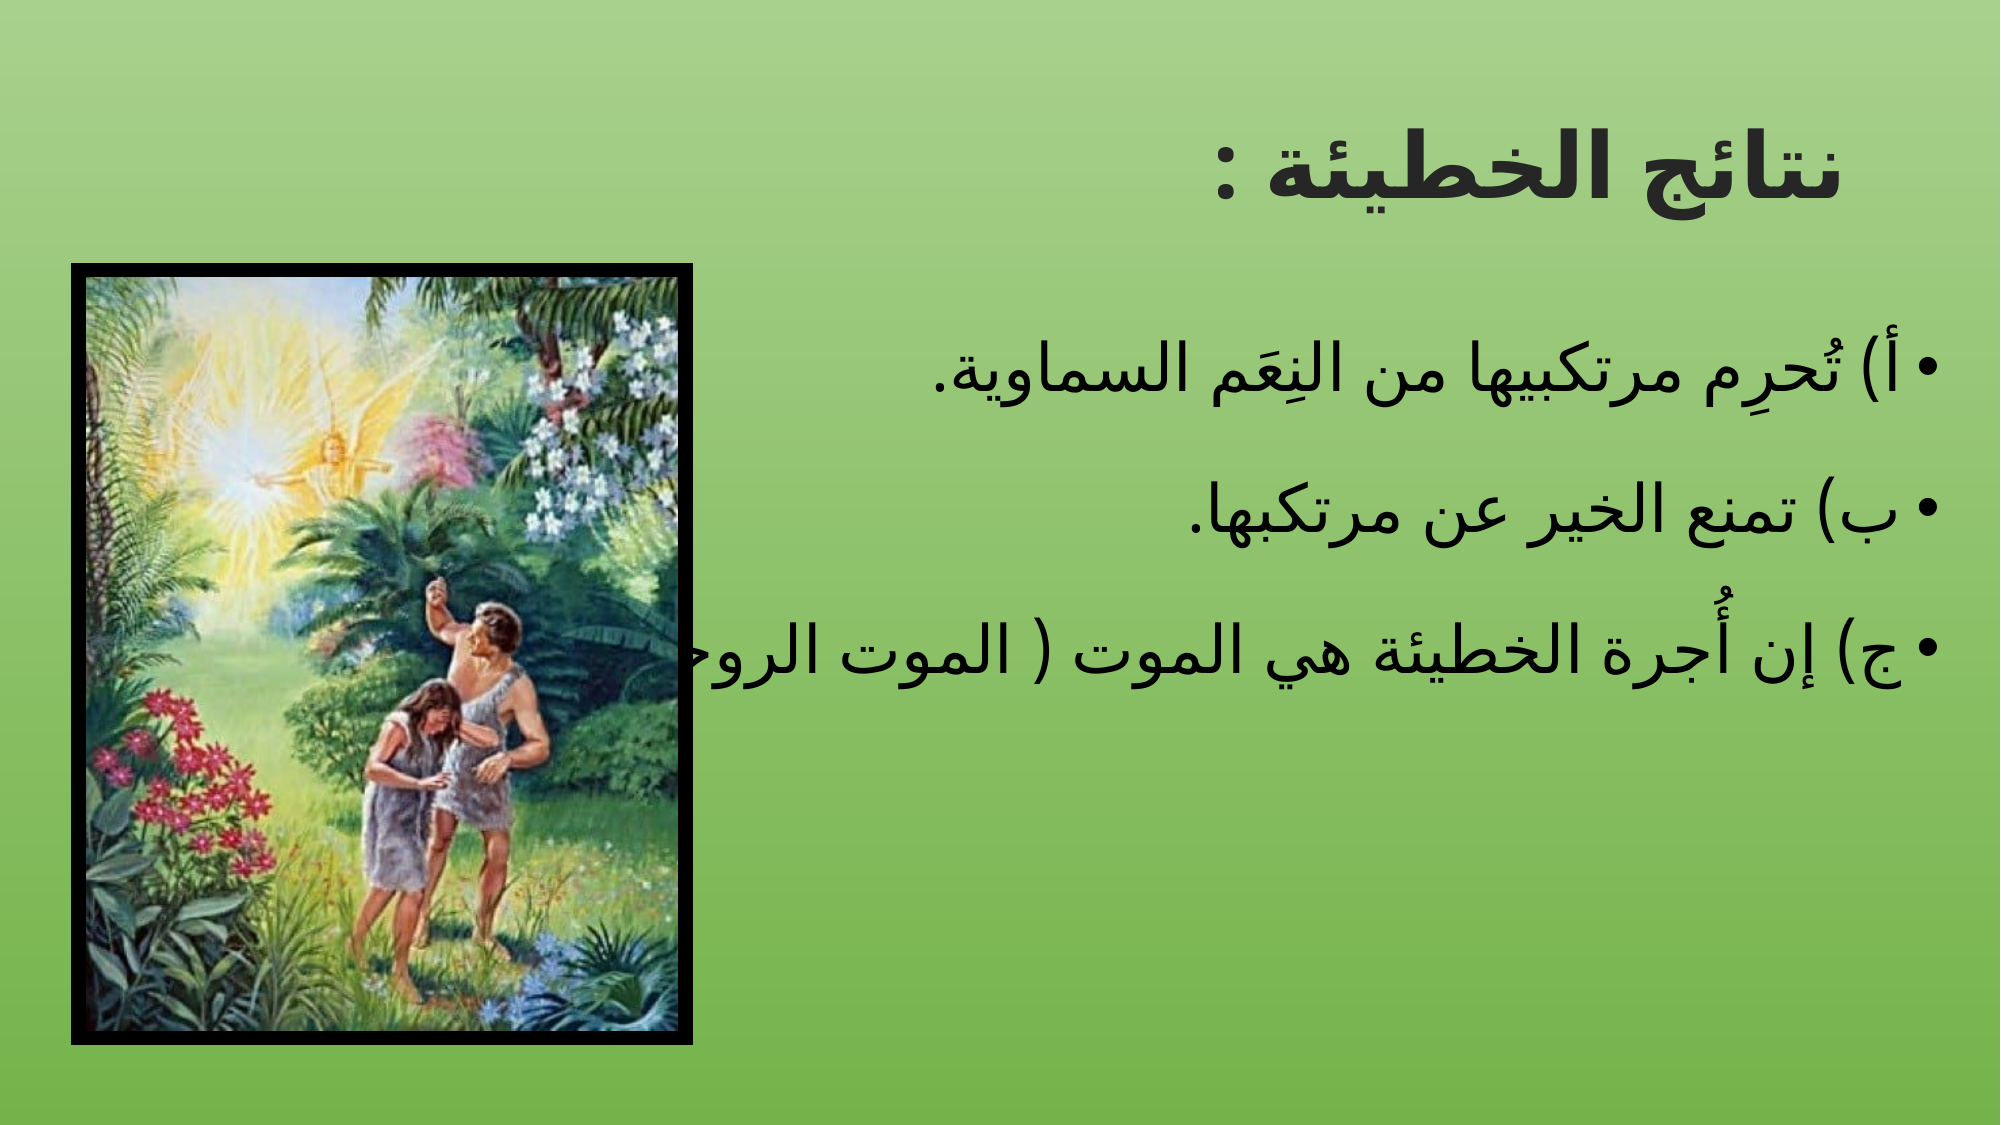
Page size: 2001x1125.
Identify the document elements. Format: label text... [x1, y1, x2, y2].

list أ) تُحرِم مرتكبيها من النِعَم السماوية. ب) تمنع الخير عن مرتكبها. ج) إن أُجرة الخطيئة هي الموت ( الموت الروحي). [54, 277, 1955, 1093]
picture [85, 277, 679, 1031]
title نتائج الخطيئة : [137, 59, 1863, 277]
